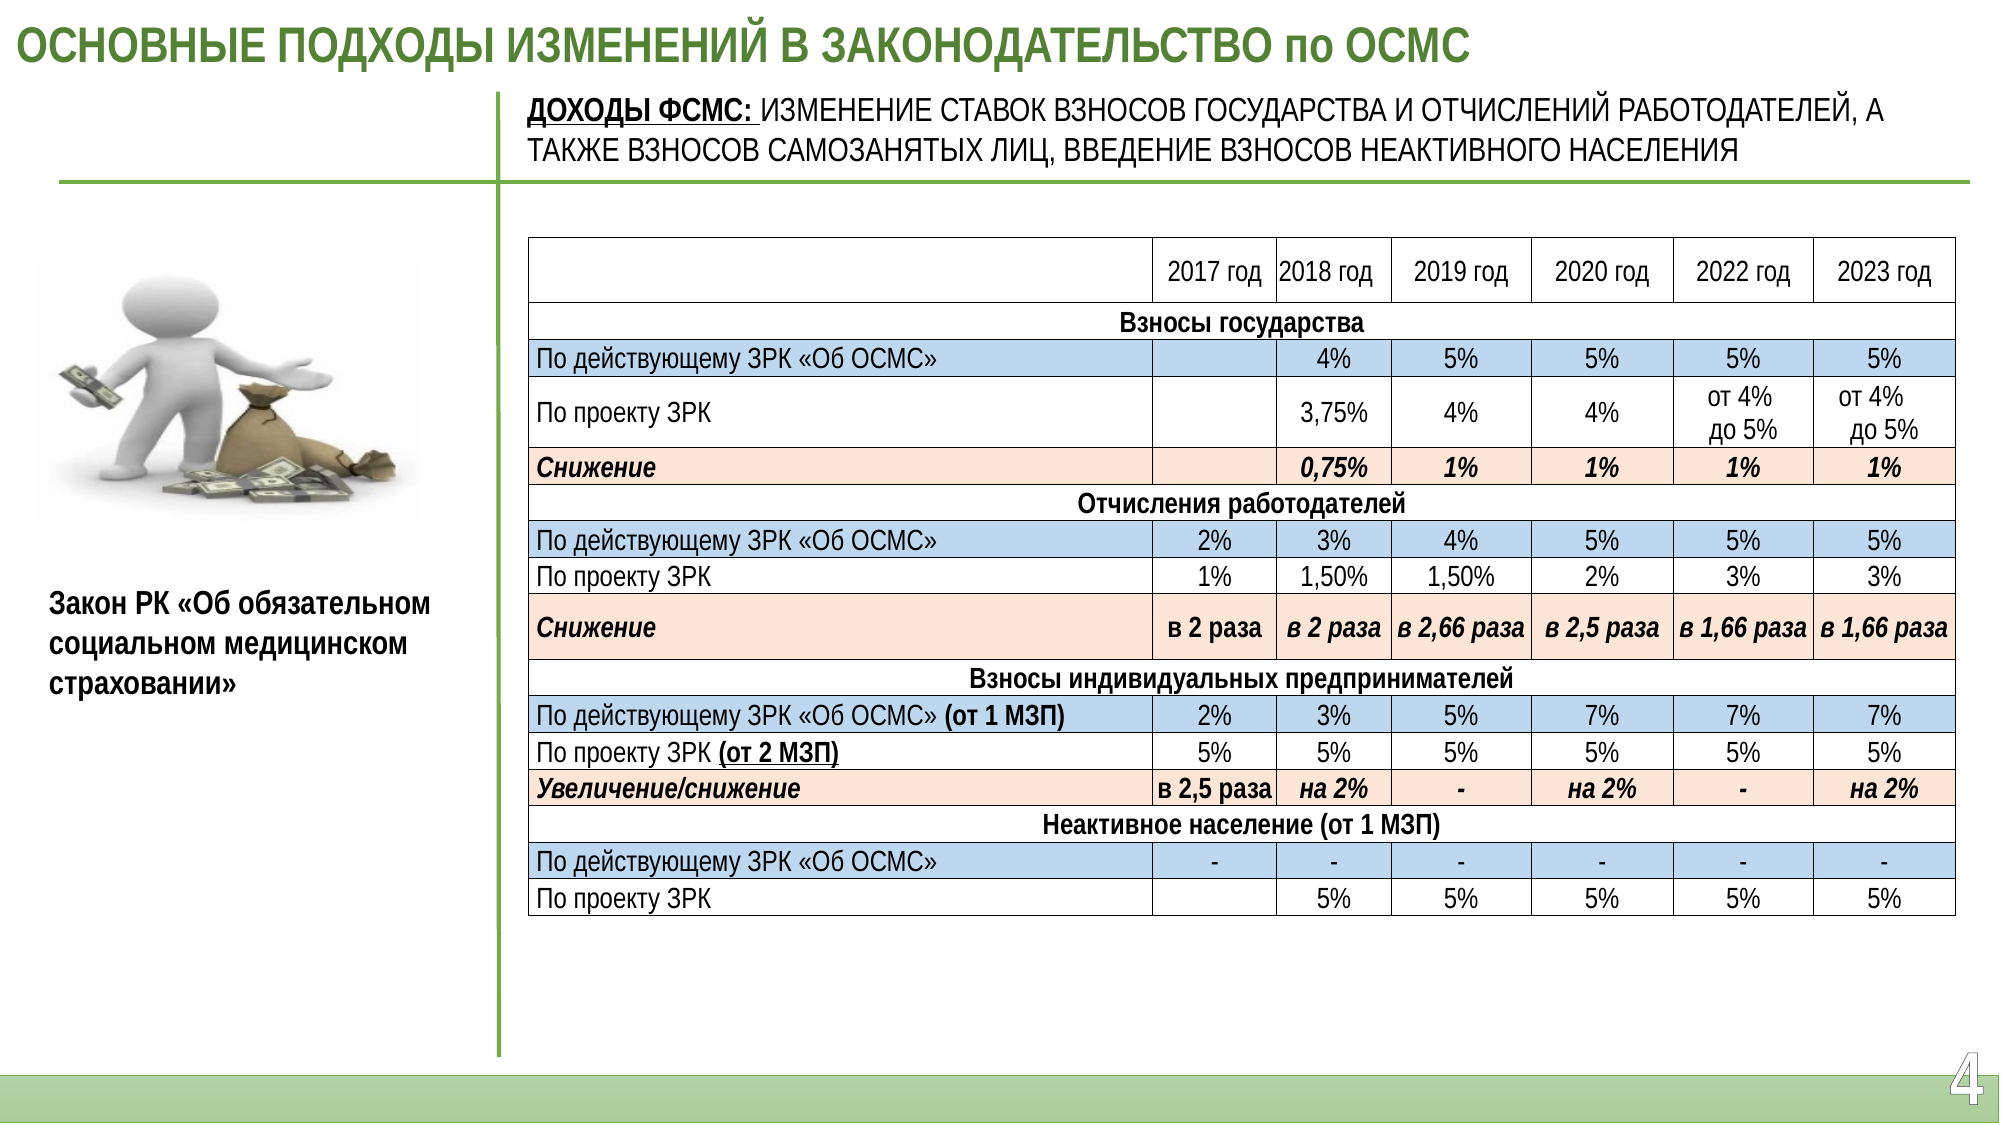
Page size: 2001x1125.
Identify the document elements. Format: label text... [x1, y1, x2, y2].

text_box ОСНОВНЫЕ ПОДХОДЫ ИЗМЕНЕНИЙ В ЗАКОНОДАТЕЛЬСТВО по ОСМС [1, 5, 1826, 80]
table_cell 5% [1532, 521, 1673, 557]
table_cell По проекту ЗРК [529, 879, 1152, 915]
table_cell в 2 раза [1277, 594, 1391, 659]
table_cell 5% [1277, 733, 1391, 769]
table_cell Неактивное население (от 1 МЗП) [529, 806, 1955, 842]
table_cell 3% [1277, 521, 1391, 557]
table_cell 1,50% [1277, 558, 1391, 593]
table_cell По действующему ЗРК «Об ОСМС» [529, 521, 1152, 557]
table_cell 5% [1392, 733, 1531, 769]
table_cell - [1674, 770, 1813, 805]
table_cell [1153, 879, 1276, 915]
table_cell 1% [1532, 448, 1673, 484]
table_cell [1153, 448, 1276, 484]
table_cell Взносы индивидуальных предпринимателей [529, 660, 1955, 695]
table_cell в 1,66 раза [1674, 594, 1813, 659]
table_header 2019 год [1392, 238, 1531, 302]
table_cell 5% [1392, 879, 1531, 915]
table_cell - [1392, 770, 1531, 805]
table_cell По проекту ЗРК [529, 558, 1152, 593]
table_cell 5% [1814, 733, 1955, 769]
table_cell 7% [1532, 696, 1673, 732]
text_box [0, 1075, 1999, 1123]
table_cell [1153, 377, 1276, 447]
table_cell - [1153, 843, 1276, 878]
table_cell Отчисления работодателей [529, 485, 1955, 520]
table_cell 5% [1674, 879, 1813, 915]
table_header 2022 год [1674, 238, 1813, 302]
table_cell 4% [1392, 377, 1531, 447]
table_cell на 2% [1532, 770, 1673, 805]
picture [34, 263, 421, 522]
table_cell 1% [1674, 448, 1813, 484]
slide_number 4 [1875, 1044, 1999, 1105]
table_cell в 2,5 раза [1532, 594, 1673, 659]
table_cell 7% [1814, 696, 1955, 732]
table_cell в 2 раза [1153, 594, 1276, 659]
table_cell По действующему ЗРК «Об ОСМС» (от 1 МЗП) [529, 696, 1152, 732]
table_header 2023 год [1814, 238, 1955, 302]
table_cell - [1814, 843, 1955, 878]
table_cell 5% [1153, 733, 1276, 769]
table_cell - [1277, 843, 1391, 878]
table_cell Снижение [529, 594, 1152, 659]
text_box ДОХОДЫ ФСМС: ИЗМЕНЕНИЕ СТАВОК ВЗНОСОВ ГОСУДАРСТВА И ОТЧИСЛЕНИЙ РАБОТОДАТЕЛЕЙ, А ТАКЖЕ ВЗНОСОВ САМОЗАНЯТЫХ ЛИЦ, ВВЕДЕНИЕ ВЗНОСОВ НЕАКТИВНОГО НАСЕЛЕНИЯ [512, 80, 1999, 176]
table_cell 3% [1814, 558, 1955, 593]
table_cell 1% [1814, 448, 1955, 484]
table_cell По проекту ЗРК (от 2 МЗП) [529, 733, 1152, 769]
table_cell [1153, 340, 1276, 376]
table_cell 1% [1392, 448, 1531, 484]
table_cell 5% [1674, 521, 1813, 557]
table_cell 5% [1674, 340, 1813, 376]
table_cell 5% [1277, 879, 1391, 915]
table_cell 2% [1153, 521, 1276, 557]
table_cell 3% [1277, 696, 1391, 732]
table_header [529, 238, 1152, 302]
table_cell 5% [1814, 340, 1955, 376]
table_cell 5% [1814, 521, 1955, 557]
table_cell 1,50% [1392, 558, 1531, 593]
table_cell в 2,5 раза [1153, 770, 1276, 805]
table_cell на 2% [1814, 770, 1955, 805]
table_header 2020 год [1532, 238, 1673, 302]
table_cell 5% [1392, 340, 1531, 376]
table_cell от 4% до 5% [1814, 377, 1955, 447]
table_cell - [1532, 843, 1673, 878]
table_cell - [1674, 843, 1813, 878]
table_cell 2% [1532, 558, 1673, 593]
table_cell в 2,66 раза [1392, 594, 1531, 659]
table_cell По действующему ЗРК «Об ОСМС» [529, 843, 1152, 878]
table_cell По проекту ЗРК [529, 377, 1152, 447]
table_cell в 1,66 раза [1814, 594, 1955, 659]
table_cell Увеличение/снижение [529, 770, 1152, 805]
table_cell По действующему ЗРК «Об ОСМС» [529, 340, 1152, 376]
table_cell 5% [1674, 733, 1813, 769]
table_cell Снижение [529, 448, 1152, 484]
table_cell 7% [1674, 696, 1813, 732]
table_cell 0,75% [1277, 448, 1391, 484]
table_cell 3,75% [1277, 377, 1391, 447]
table_cell от 4% до 5% [1674, 377, 1813, 447]
table_cell 4% [1392, 521, 1531, 557]
table_cell 5% [1392, 696, 1531, 732]
table_cell 4% [1277, 340, 1391, 376]
text_box Закон РК «Об обязательном социальном медицинском страховании» [34, 574, 483, 709]
table_header 2018 год [1277, 238, 1391, 302]
table_cell 5% [1532, 879, 1673, 915]
table_header 2017 год [1153, 238, 1276, 302]
table_cell 1% [1153, 558, 1276, 593]
table_cell 4% [1532, 377, 1673, 447]
table_cell 5% [1532, 340, 1673, 376]
table_cell - [1392, 843, 1531, 878]
table_cell на 2% [1277, 770, 1391, 805]
table_cell 5% [1814, 879, 1955, 915]
table_cell 2% [1153, 696, 1276, 732]
table_cell 3% [1674, 558, 1813, 593]
table_cell Взносы государства [529, 303, 1955, 339]
table_cell 5% [1532, 733, 1673, 769]
